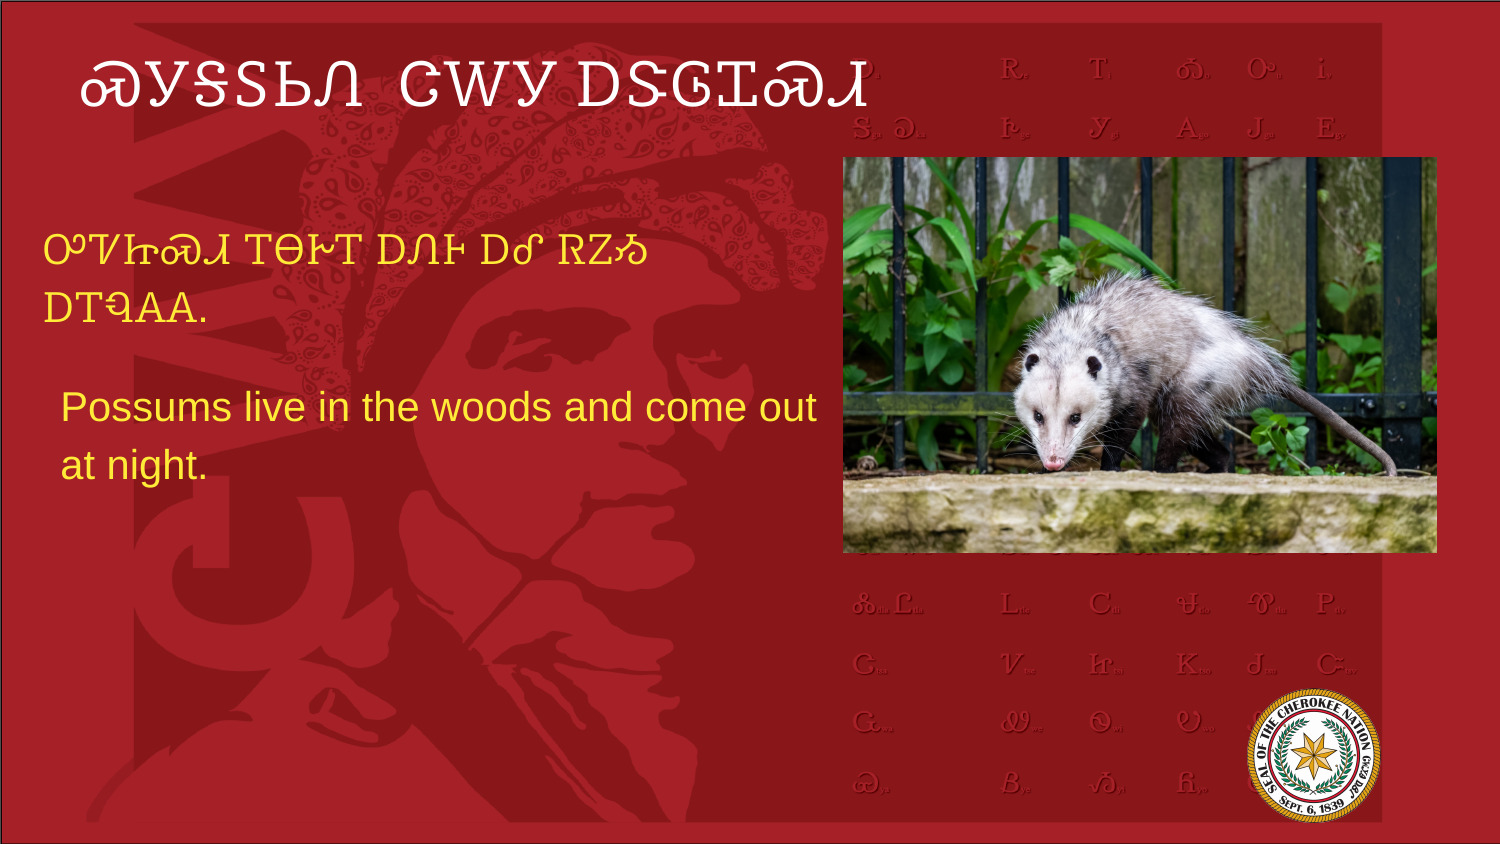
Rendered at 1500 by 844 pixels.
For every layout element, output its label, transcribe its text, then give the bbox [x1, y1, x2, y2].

list ᎤᏤᏥᏍᏗ ᎢᎾᎨᎢ ᎠᏁᎰ ᎠᎴ ᏒᏃᏱ ᎠᎢᏄᎪᎪ. [26, 200, 838, 343]
title ᏍᎩᎦᏚᏏᏁ ᏣᎳᎩ ᎠᏕᎶᏆᏍᏗ [63, 21, 1437, 134]
picture [0, 0, 1500, 844]
list Possums live in the woods and come out at night. [45, 357, 838, 500]
